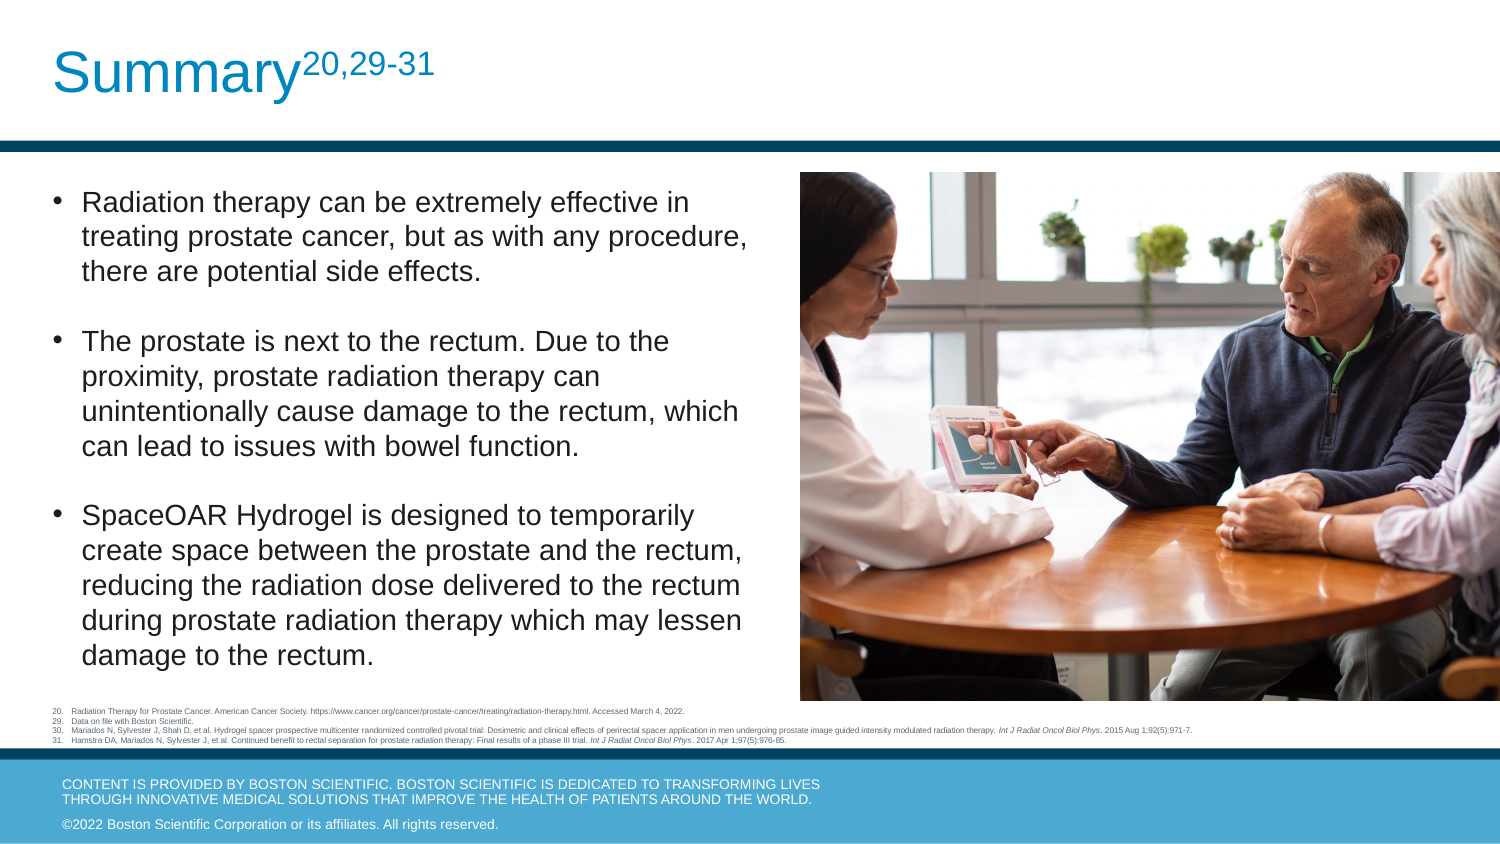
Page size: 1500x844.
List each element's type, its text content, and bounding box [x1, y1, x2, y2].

text_box Radiation Therapy for Prostate Cancer. American Cancer Society. https://www.cancer.org/cancer/prostate-cancer/treating/radiation-therapy.html. Accessed March 4, 2022. Data on file with Boston Scientific. Mariados N, Sylvester J, Shah D, et al. Hydrogel spacer prospective multicenter randomized controlled pivotal trial: Dosimetric and clinical effects of perirectal spacer application in men undergoing prostate image guided intensity modulated radiation therapy. Int J Radiat Oncol Biol Phys. 2015 Aug 1;92(5):971-7. Hamstra DA, Mariados N, Sylvester J, et al. Continued benefit to rectal separation for prostate radiation therapy: Final results of a phase III trial. Int J Radiat Oncol Biol Phys. 2017 Apr 1;97(5):976-85. [37, 698, 1444, 754]
title Summary20,29-31 [37, 5, 1450, 133]
list Radiation therapy can be extremely effective in treating prostate cancer, but as with any procedure, there are potential side effects. The prostate is next to the rectum. Due to the proximity, prostate radiation therapy can unintentionally cause damage to the rectum, which can lead to issues with bowel function. SpaceOAR Hydrogel is designed to temporarily create space between the prostate and the rectum, reducing the radiation dose delivered to the rectum during prostate radiation therapy which may lessen damage to the rectum. [37, 175, 795, 698]
picture [799, 171, 1500, 701]
